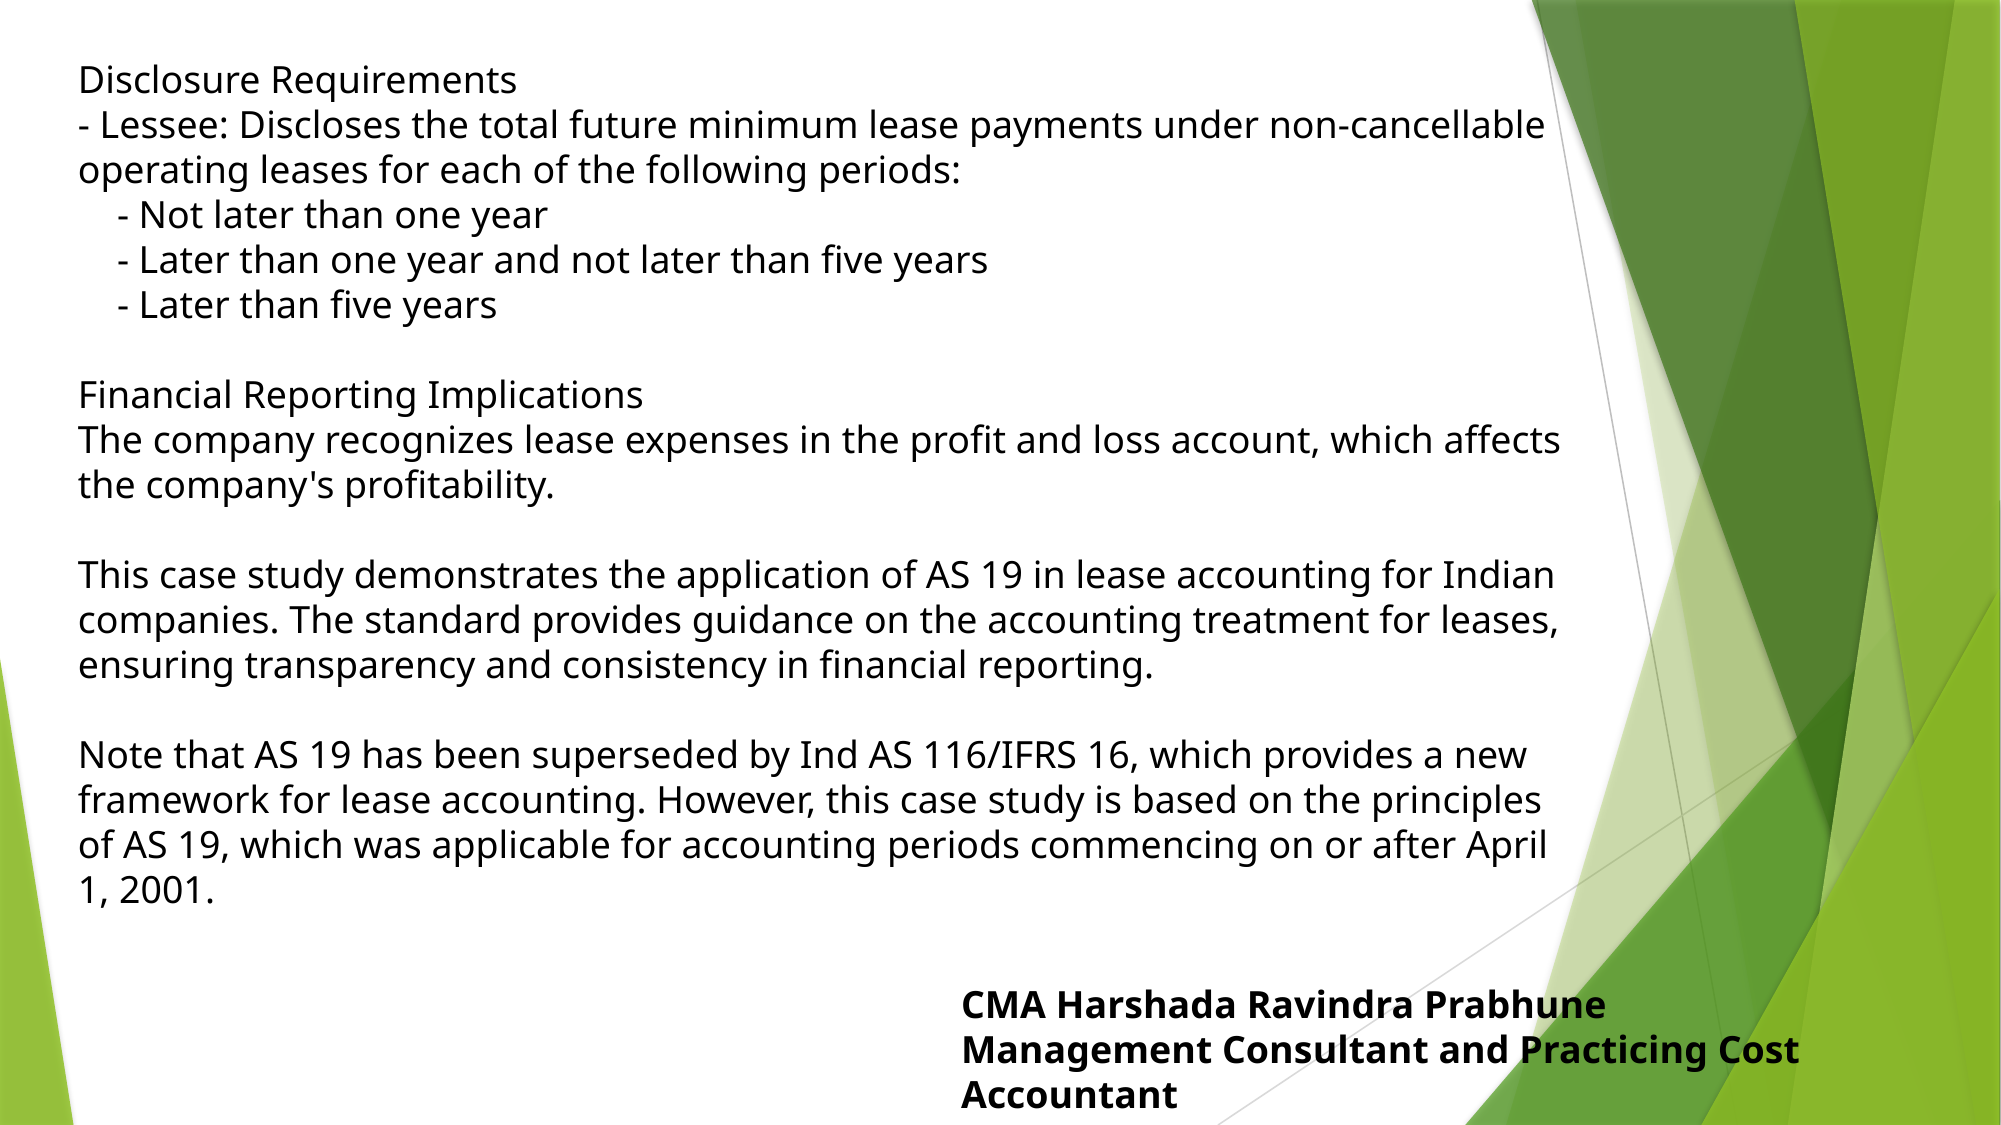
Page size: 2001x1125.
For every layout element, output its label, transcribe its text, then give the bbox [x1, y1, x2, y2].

text_box CMA Harshada Ravindra Prabhune Management Consultant and Practicing Cost Accountant [946, 973, 1985, 1125]
text_box Disclosure Requirements - Lessee: Discloses the total future minimum lease payments under non-cancellable operating leases for each of the following periods: - Not later than one year - Later than one year and not later than five years - Later than five years Financial Reporting Implications The company recognizes lease expenses in the profit and loss account, which affects the company's profitability. This case study demonstrates the application of AS 19 in lease accounting for Indian companies. The standard provides guidance on the accounting treatment for leases, ensuring transparency and consistency in financial reporting. Note that AS 19 has been superseded by Ind AS 116/IFRS 16, which provides a new framework for lease accounting. However, this case study is based on the principles of AS 19, which was applicable for accounting periods commencing on or after April 1, 2001. [63, 48, 1591, 964]
